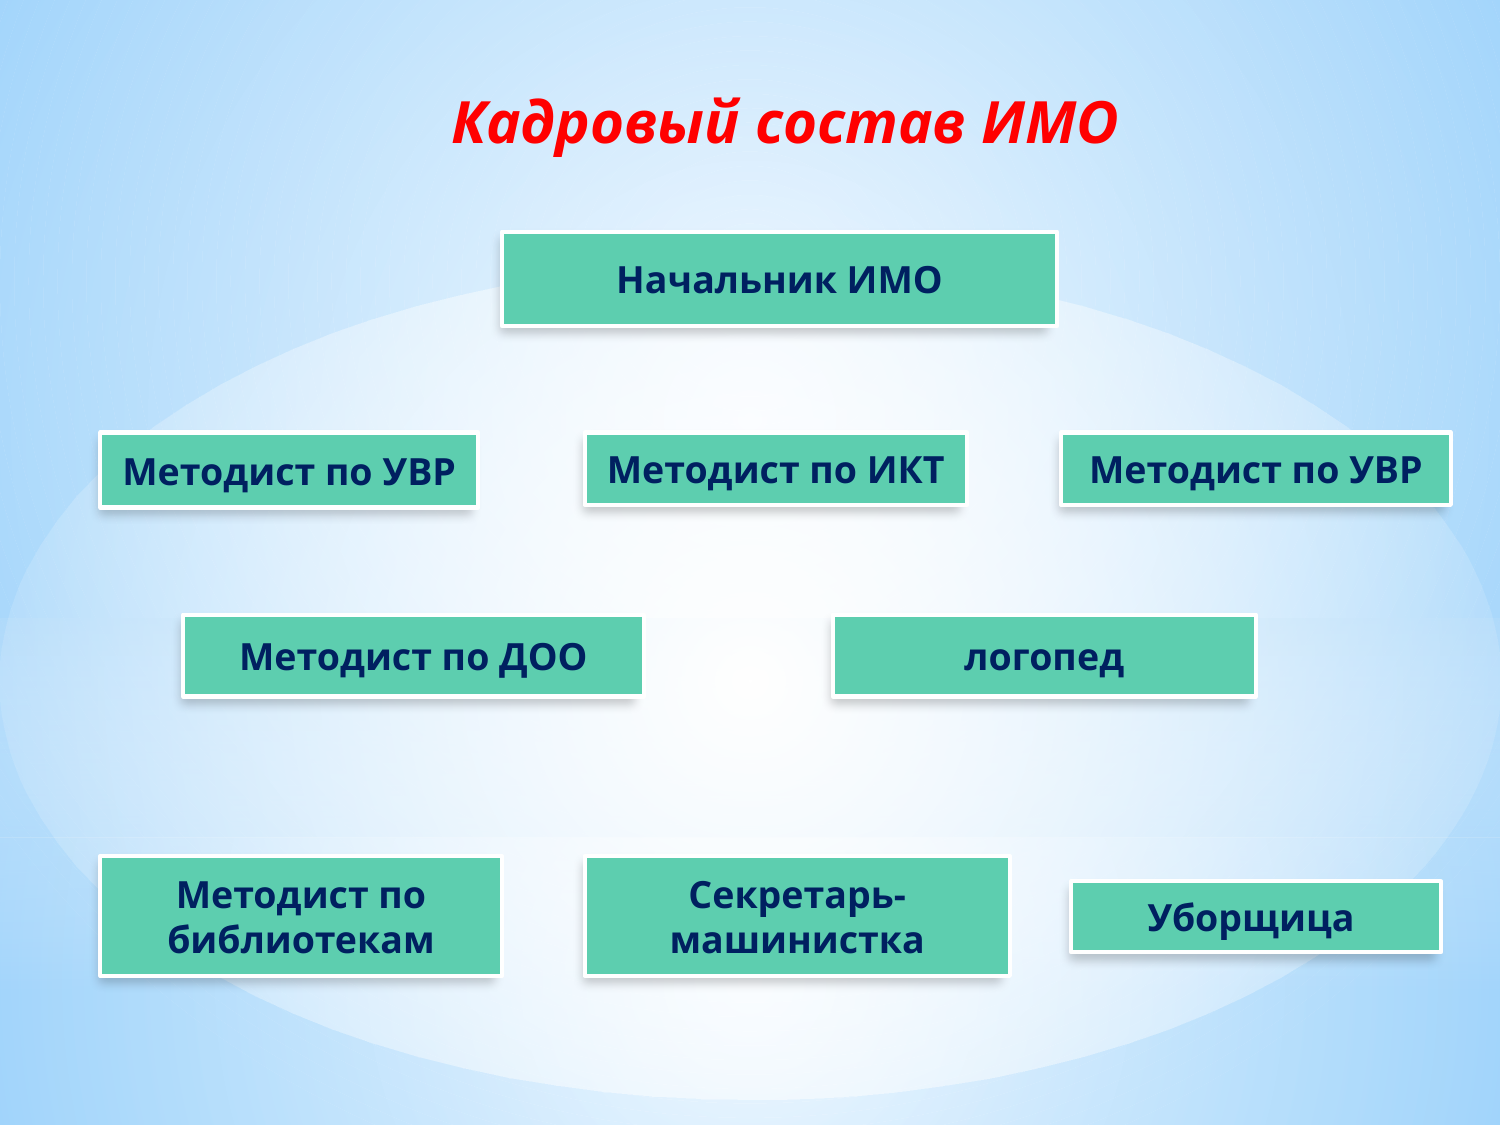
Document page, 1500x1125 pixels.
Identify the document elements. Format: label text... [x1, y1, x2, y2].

text_box Кадровый состав ИМО [159, 78, 1412, 163]
text_box Начальник ИМО [500, 230, 1059, 328]
text_box Уборщица [1069, 879, 1443, 954]
text_box Методист по УВР [98, 430, 480, 510]
text_box Методист по библиотекам [98, 854, 504, 978]
text_box логопед [831, 613, 1258, 699]
text_box Методист по УВР [1059, 430, 1453, 507]
text_box Методист по ДОО [181, 613, 646, 699]
text_box Методист по ИКТ [583, 430, 969, 507]
text_box Секретарь- машинистка [583, 854, 1012, 978]
